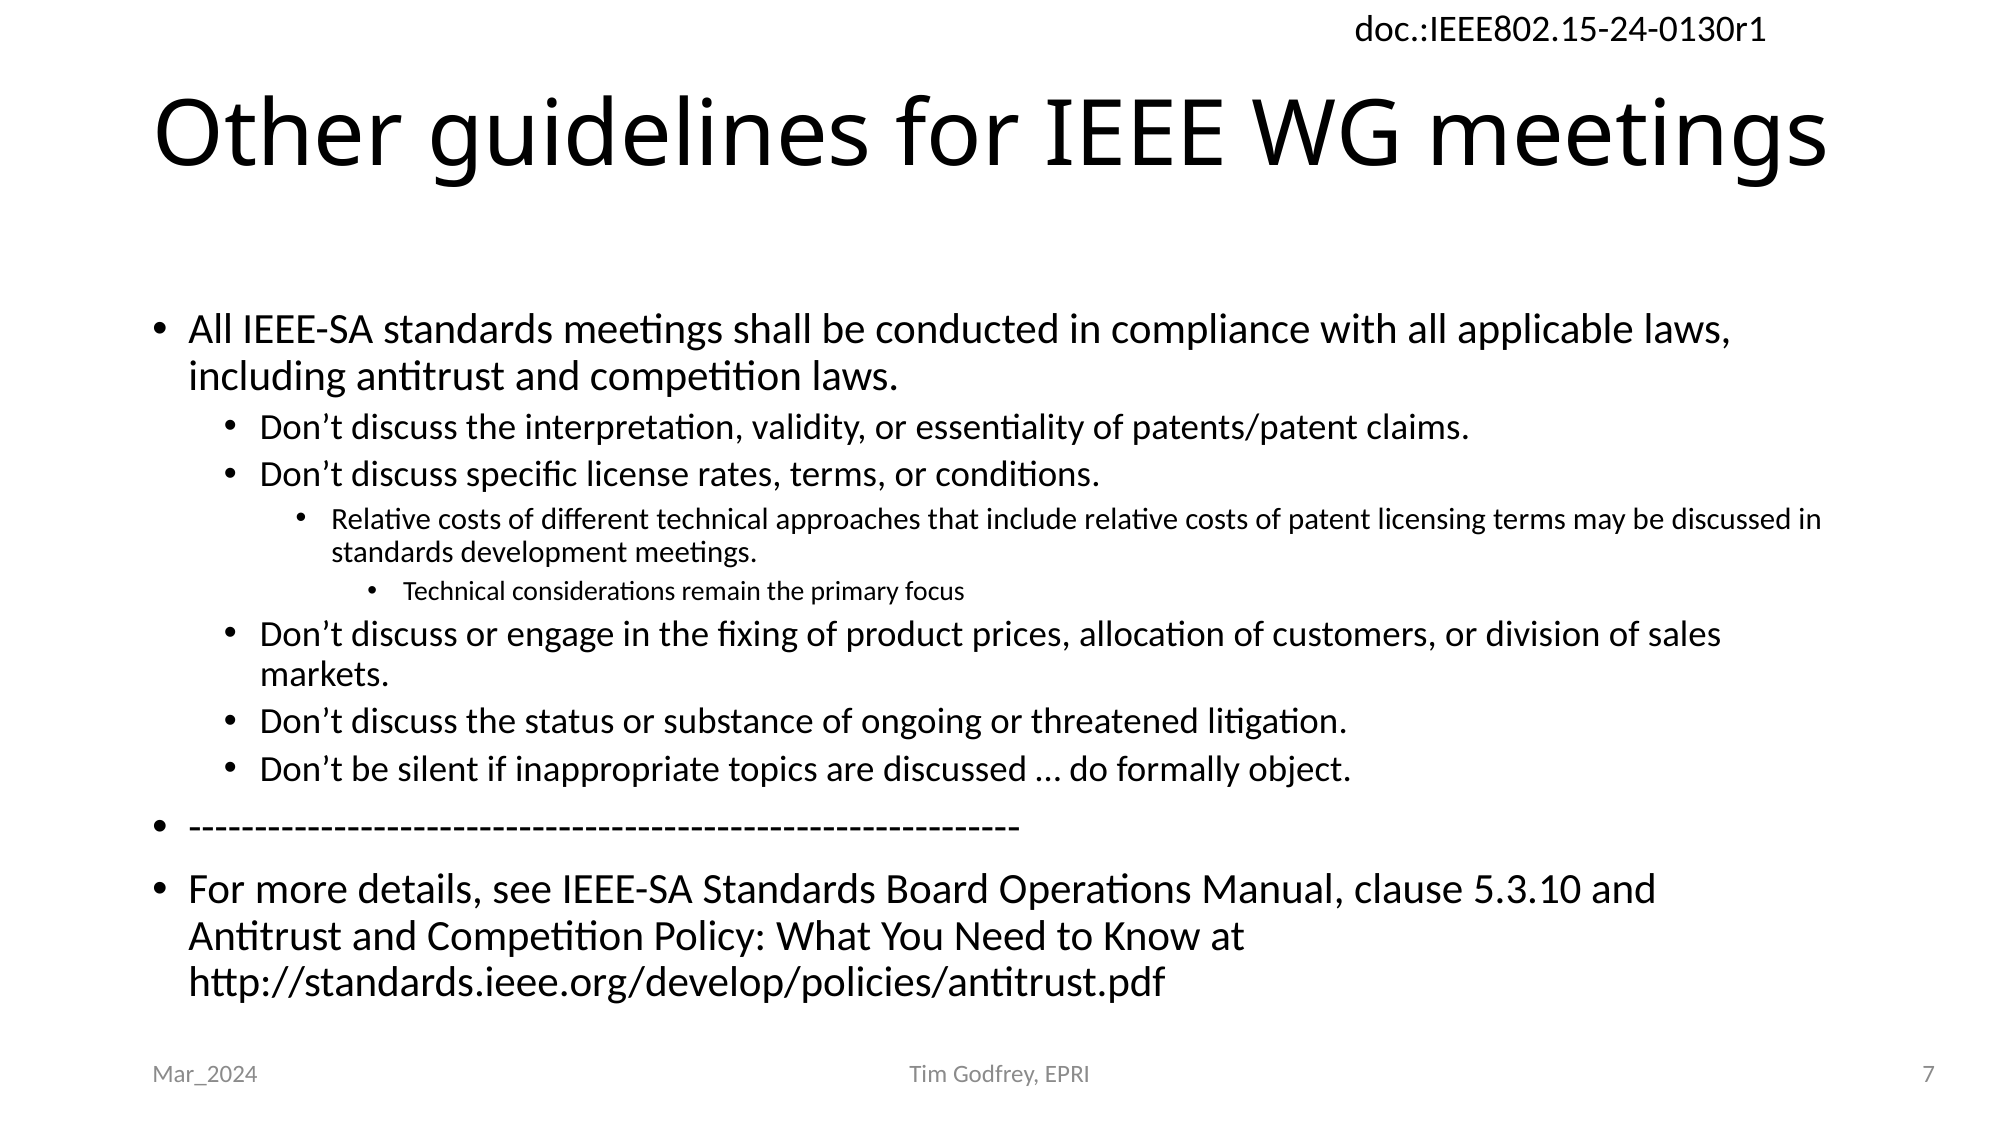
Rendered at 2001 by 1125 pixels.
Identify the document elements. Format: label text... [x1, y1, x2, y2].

list All IEEE-SA standards meetings shall be conducted in compliance with all applicable laws, including antitrust and competition laws. Don’t discuss the interpretation, validity, or essentiality of patents/patent claims. Don’t discuss specific license rates, terms, or conditions. Relative costs of different technical approaches that include relative costs of patent licensing terms may be discussed in standards development meetings. Technical considerations remain the primary focus Don’t discuss or engage in the fixing of product prices, allocation of customers, or division of sales markets. Don’t discuss the status or substance of ongoing or threatened litigation. Don’t be silent if inappropriate topics are discussed … do formally object. --------------------------------------------------------------- For more details, see IEEE-SA Standards Board Operations Manual, clause 5.3.10 and Antitrust and Competition Policy: What You Need to Know at http://standards.ieee.org/develop/policies/antitrust.pdf [137, 299, 1863, 1014]
slide_number Mar_2024 [137, 1042, 588, 1103]
title Other guidelines for IEEE WG meetings [137, 59, 1863, 213]
slide_number 7 [1462, 1042, 1950, 1103]
footer Tim Godfrey, EPRI [662, 1042, 1338, 1103]
